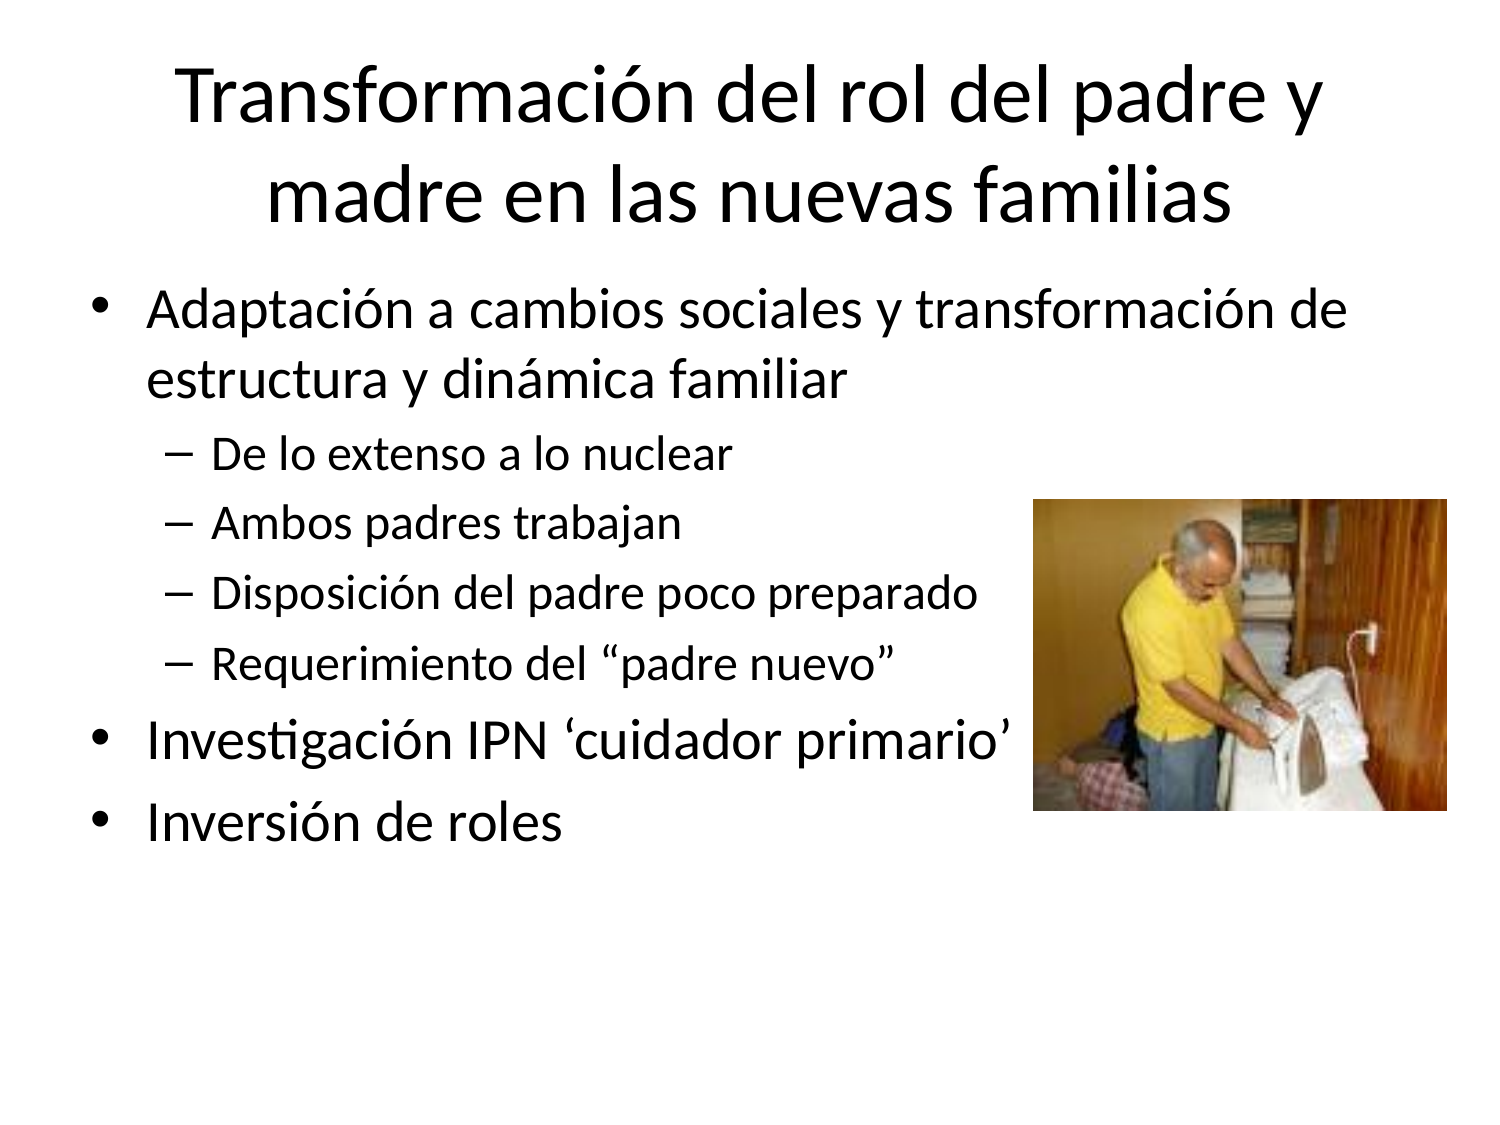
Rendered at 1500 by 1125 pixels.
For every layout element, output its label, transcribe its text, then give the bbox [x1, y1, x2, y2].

list Adaptación a cambios sociales y transformación de estructura y dinámica familiar De lo extenso a lo nuclear Ambos padres trabajan Disposición del padre poco preparado Requerimiento del “padre nuevo” Investigación IPN ‘cuidador primario’ Inversión de roles [75, 262, 1425, 1005]
title Transformación del rol del padre y madre en las nuevas familias [75, 45, 1425, 233]
picture [1033, 498, 1447, 811]
